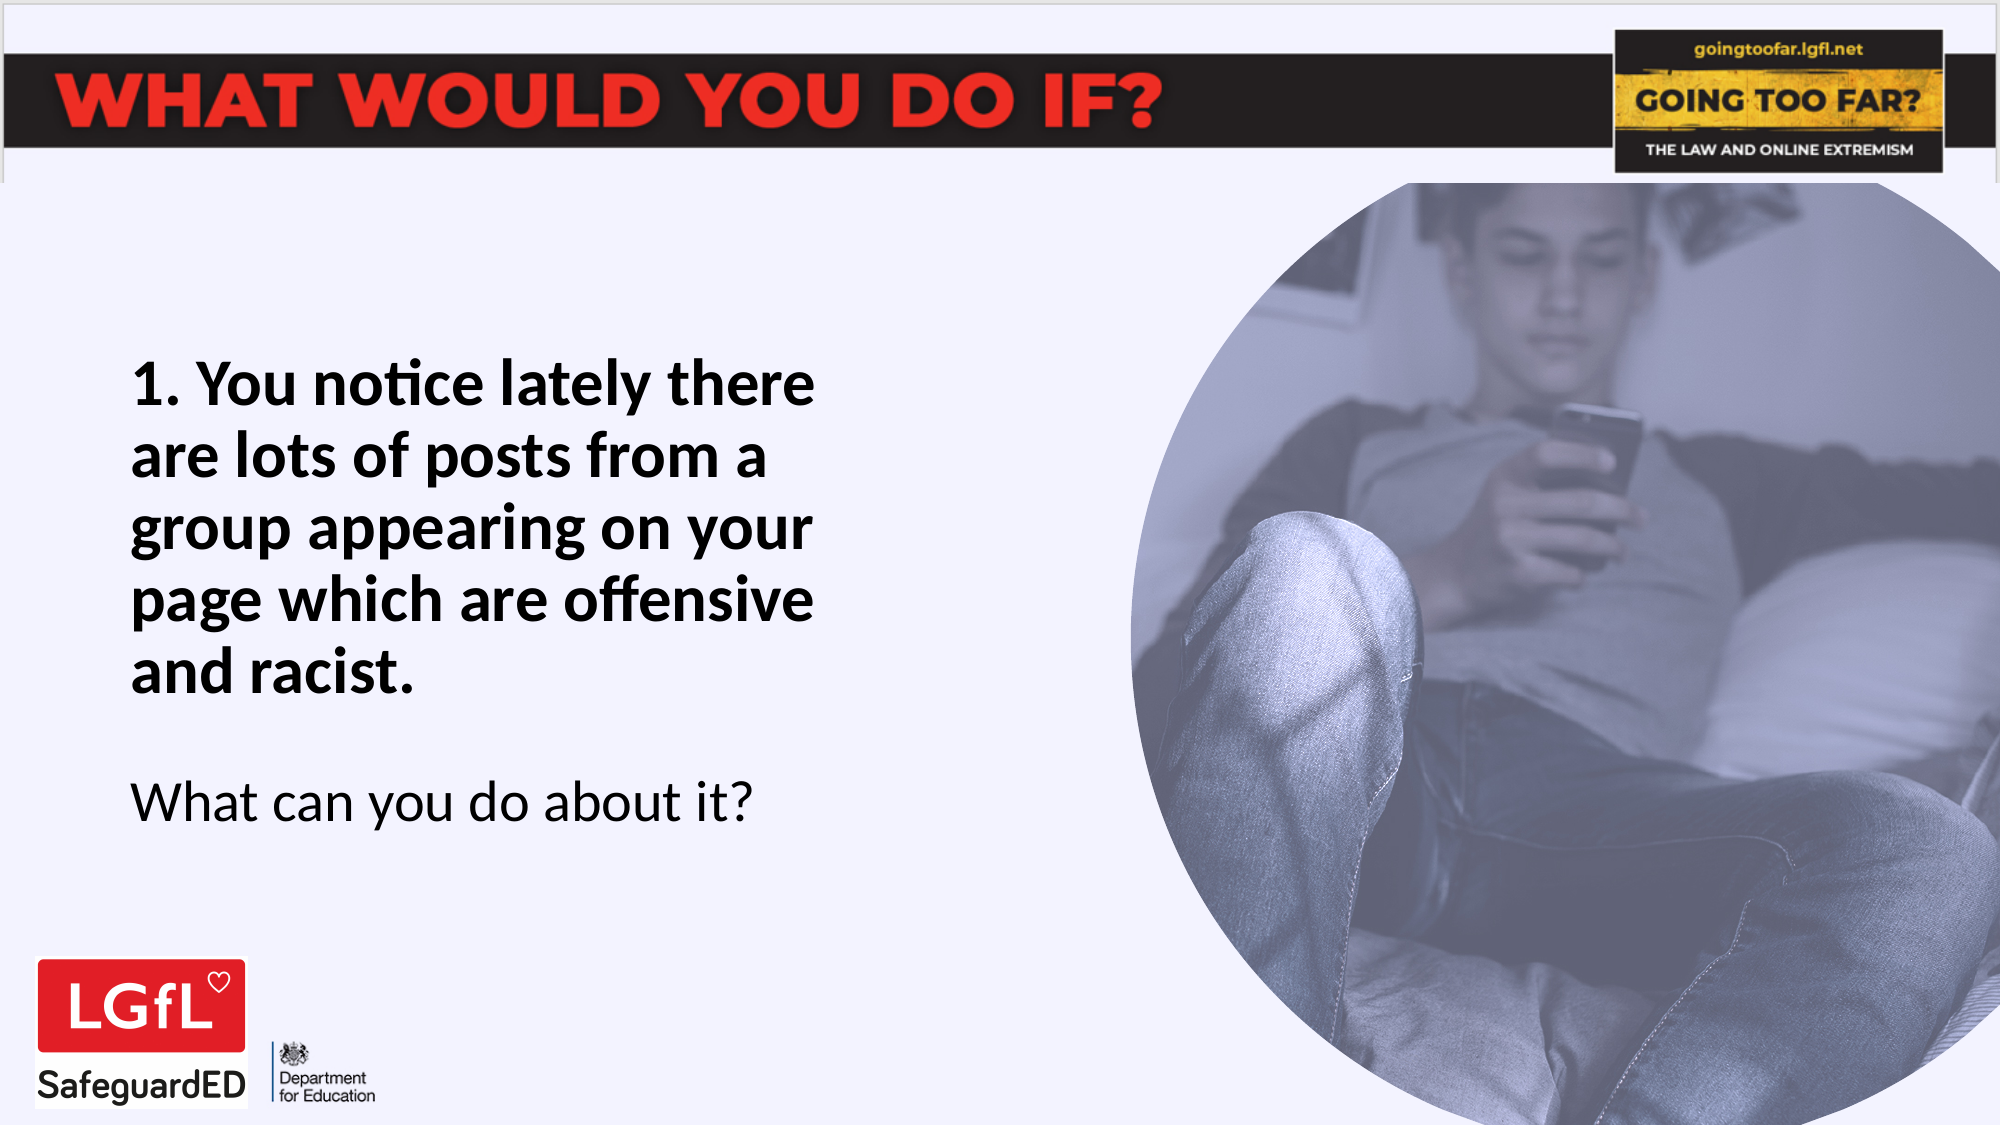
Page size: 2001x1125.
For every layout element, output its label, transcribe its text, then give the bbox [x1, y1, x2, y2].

list 1. You notice lately there are lots of posts from a group appearing on your page which are offensive and racist. What can you do about it? [115, 246, 898, 935]
picture [0, 0, 2000, 1125]
